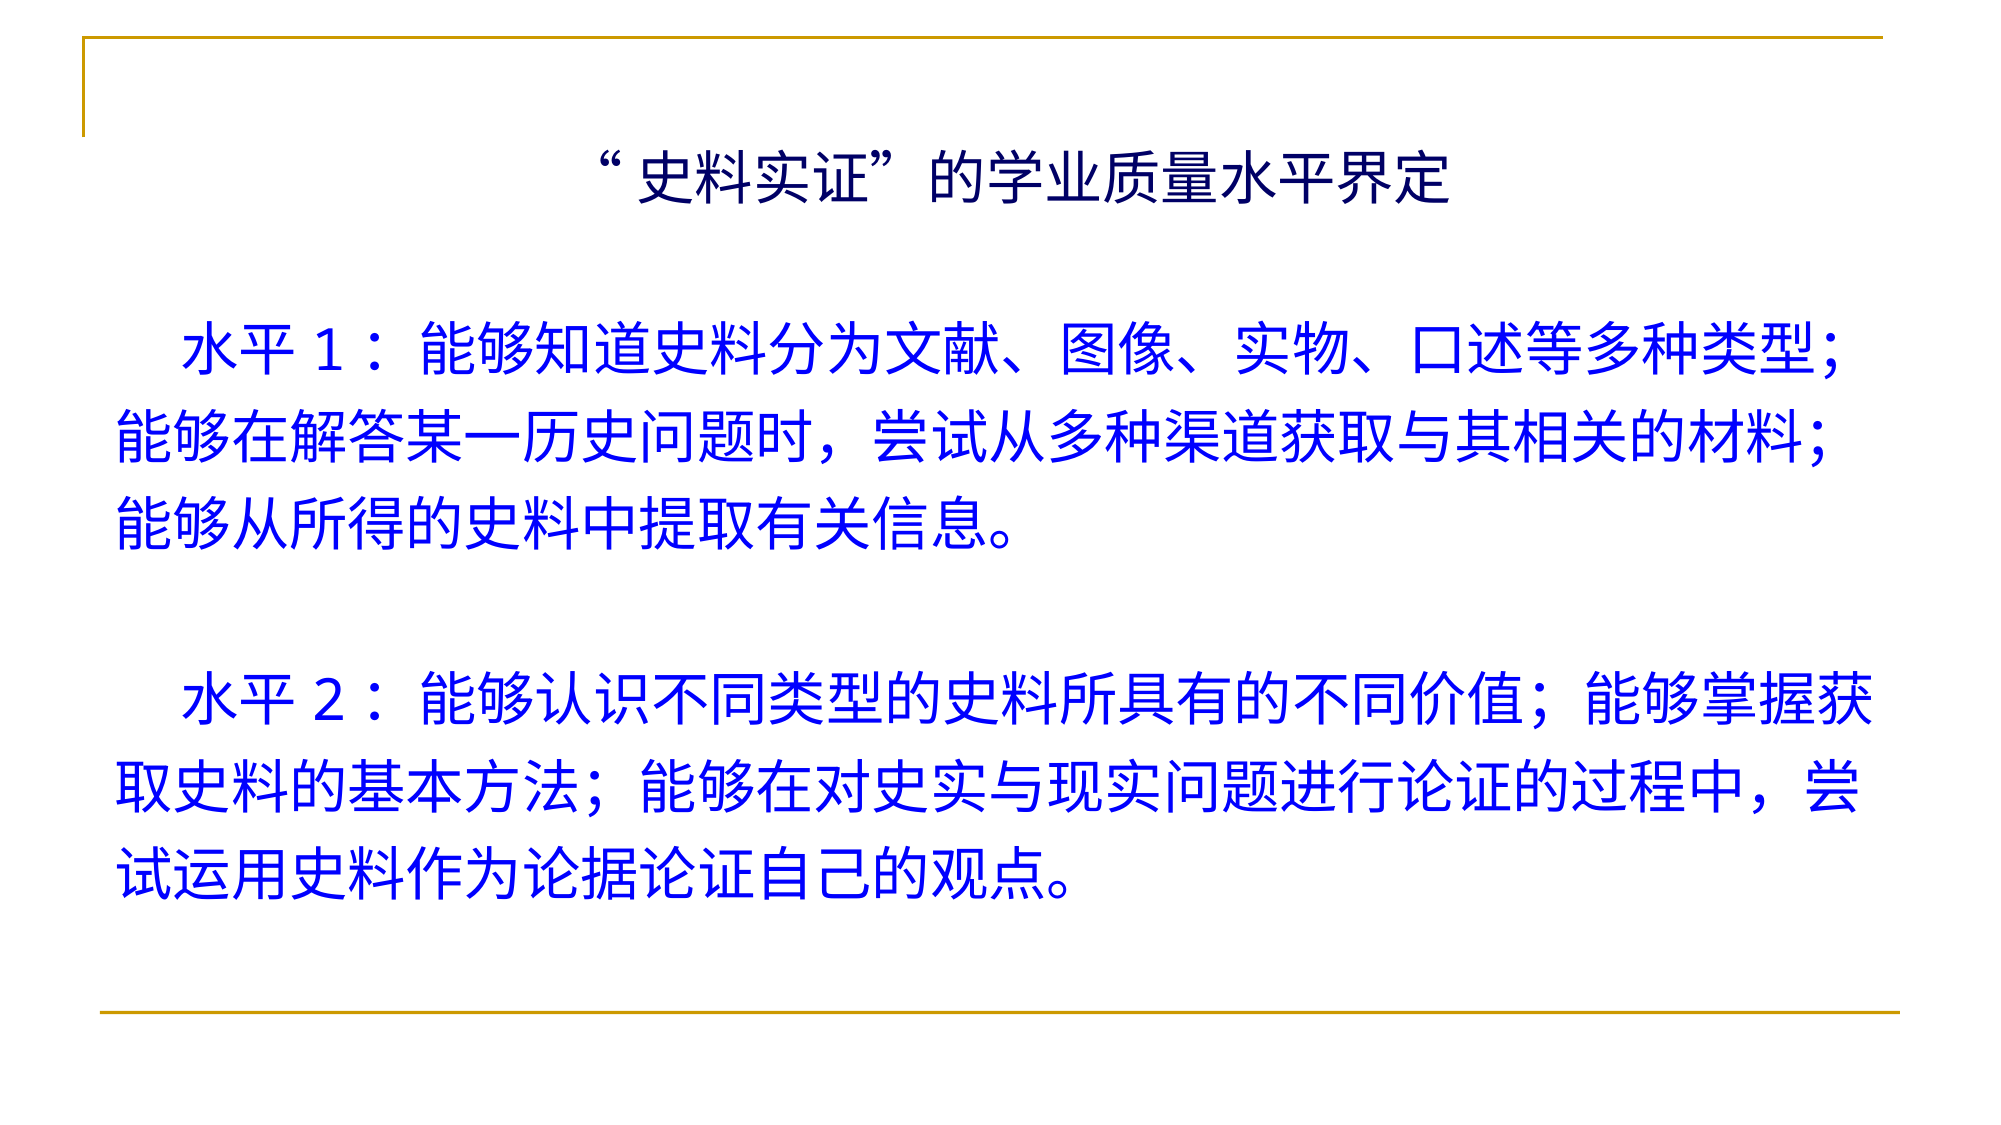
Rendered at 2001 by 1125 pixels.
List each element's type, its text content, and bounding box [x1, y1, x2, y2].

text_box “史料实证”的学业质量水平界定 [313, 133, 1703, 263]
text_box 水平1：能够知道史料分为文献、图像、实物、口述等多种类型；能够在解答某一历史问题时，尝试从多种渠道获取与其相关的材料；能够从所得的史料中提取有关信息。 水平2：能够认识不同类型的史料所具有的不同价值；能够掌握获取史料的基本方法；能够在对史实与现实问题进行论证的过程中，尝试运用史料作为论据论证自己的观点。 [99, 287, 1913, 915]
